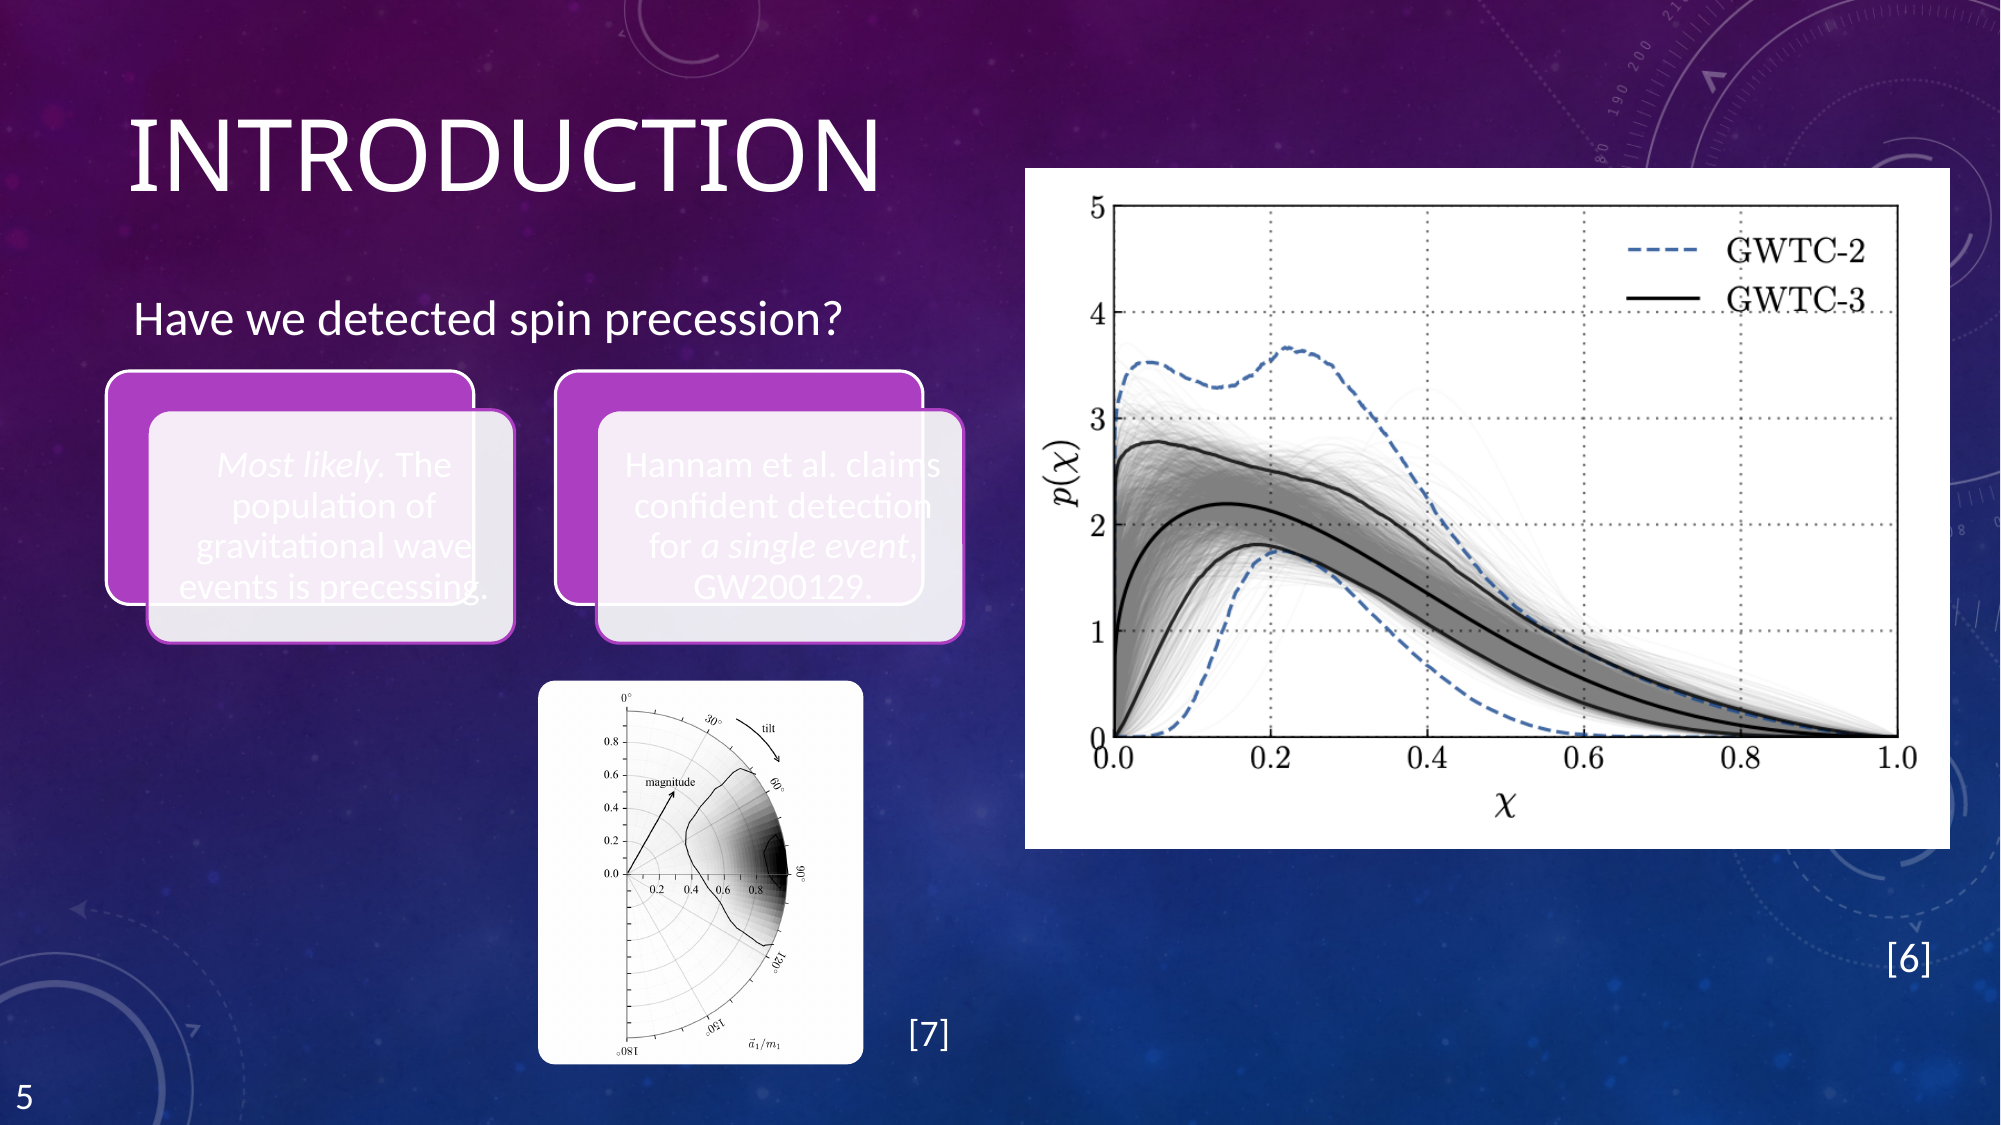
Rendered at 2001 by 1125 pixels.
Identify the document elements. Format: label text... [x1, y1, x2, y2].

text_box [7] [893, 1001, 965, 1062]
text_box [6] [1871, 923, 1948, 989]
text_box 5 [0, 1064, 50, 1125]
picture [0, 0, 2001, 1125]
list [105, 207, 965, 807]
text_box Introduction [112, 32, 1775, 271]
